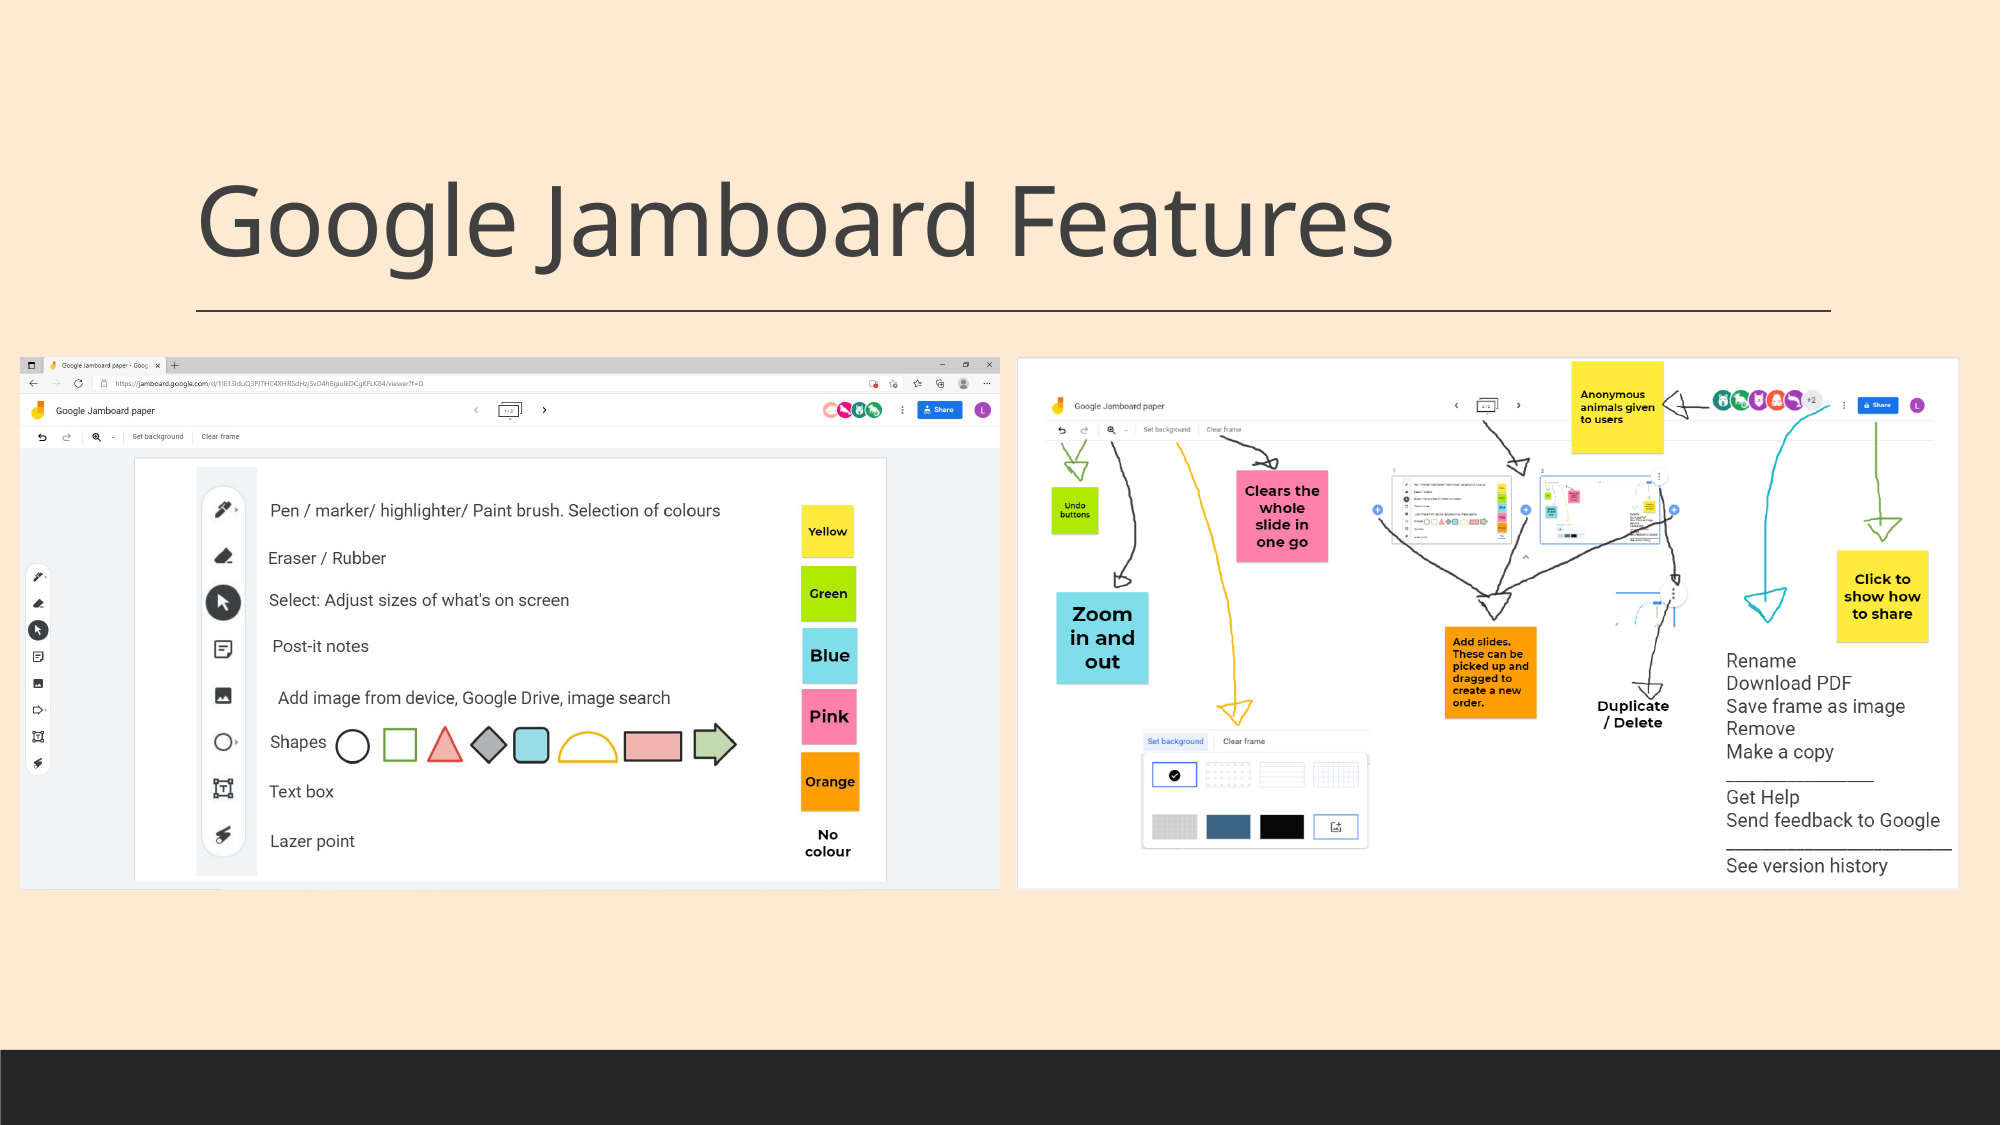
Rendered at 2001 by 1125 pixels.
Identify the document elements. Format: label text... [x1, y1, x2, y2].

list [20, 357, 1001, 891]
picture [1016, 357, 1961, 891]
title Google Jamboard Features [180, 47, 1830, 285]
